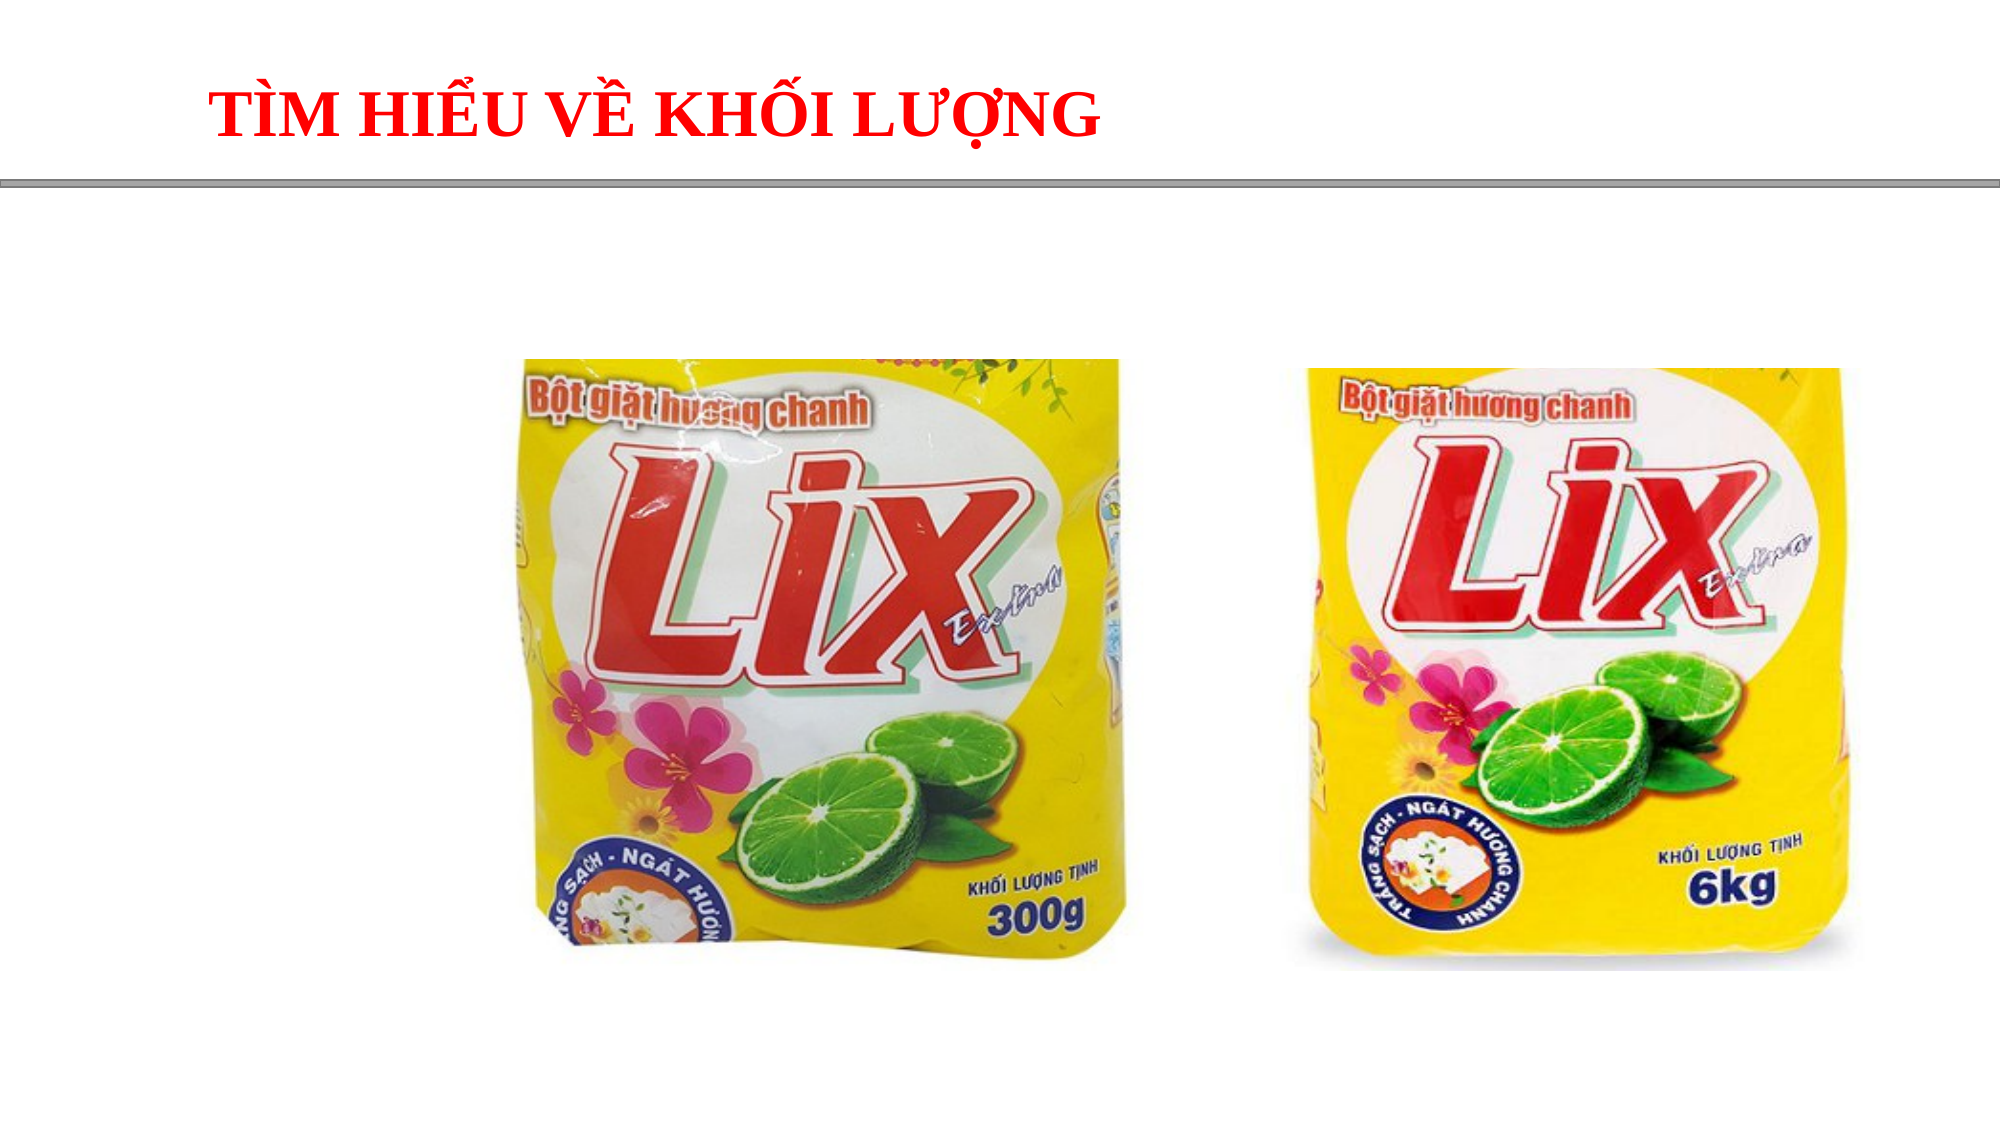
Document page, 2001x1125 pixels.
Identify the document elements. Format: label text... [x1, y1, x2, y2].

text_box [0, 179, 2000, 188]
picture [1278, 368, 1893, 971]
text_box TÌM HIỂU VỀ KHỐI LƯỢNG [193, 61, 1864, 157]
picture [496, 359, 1144, 971]
